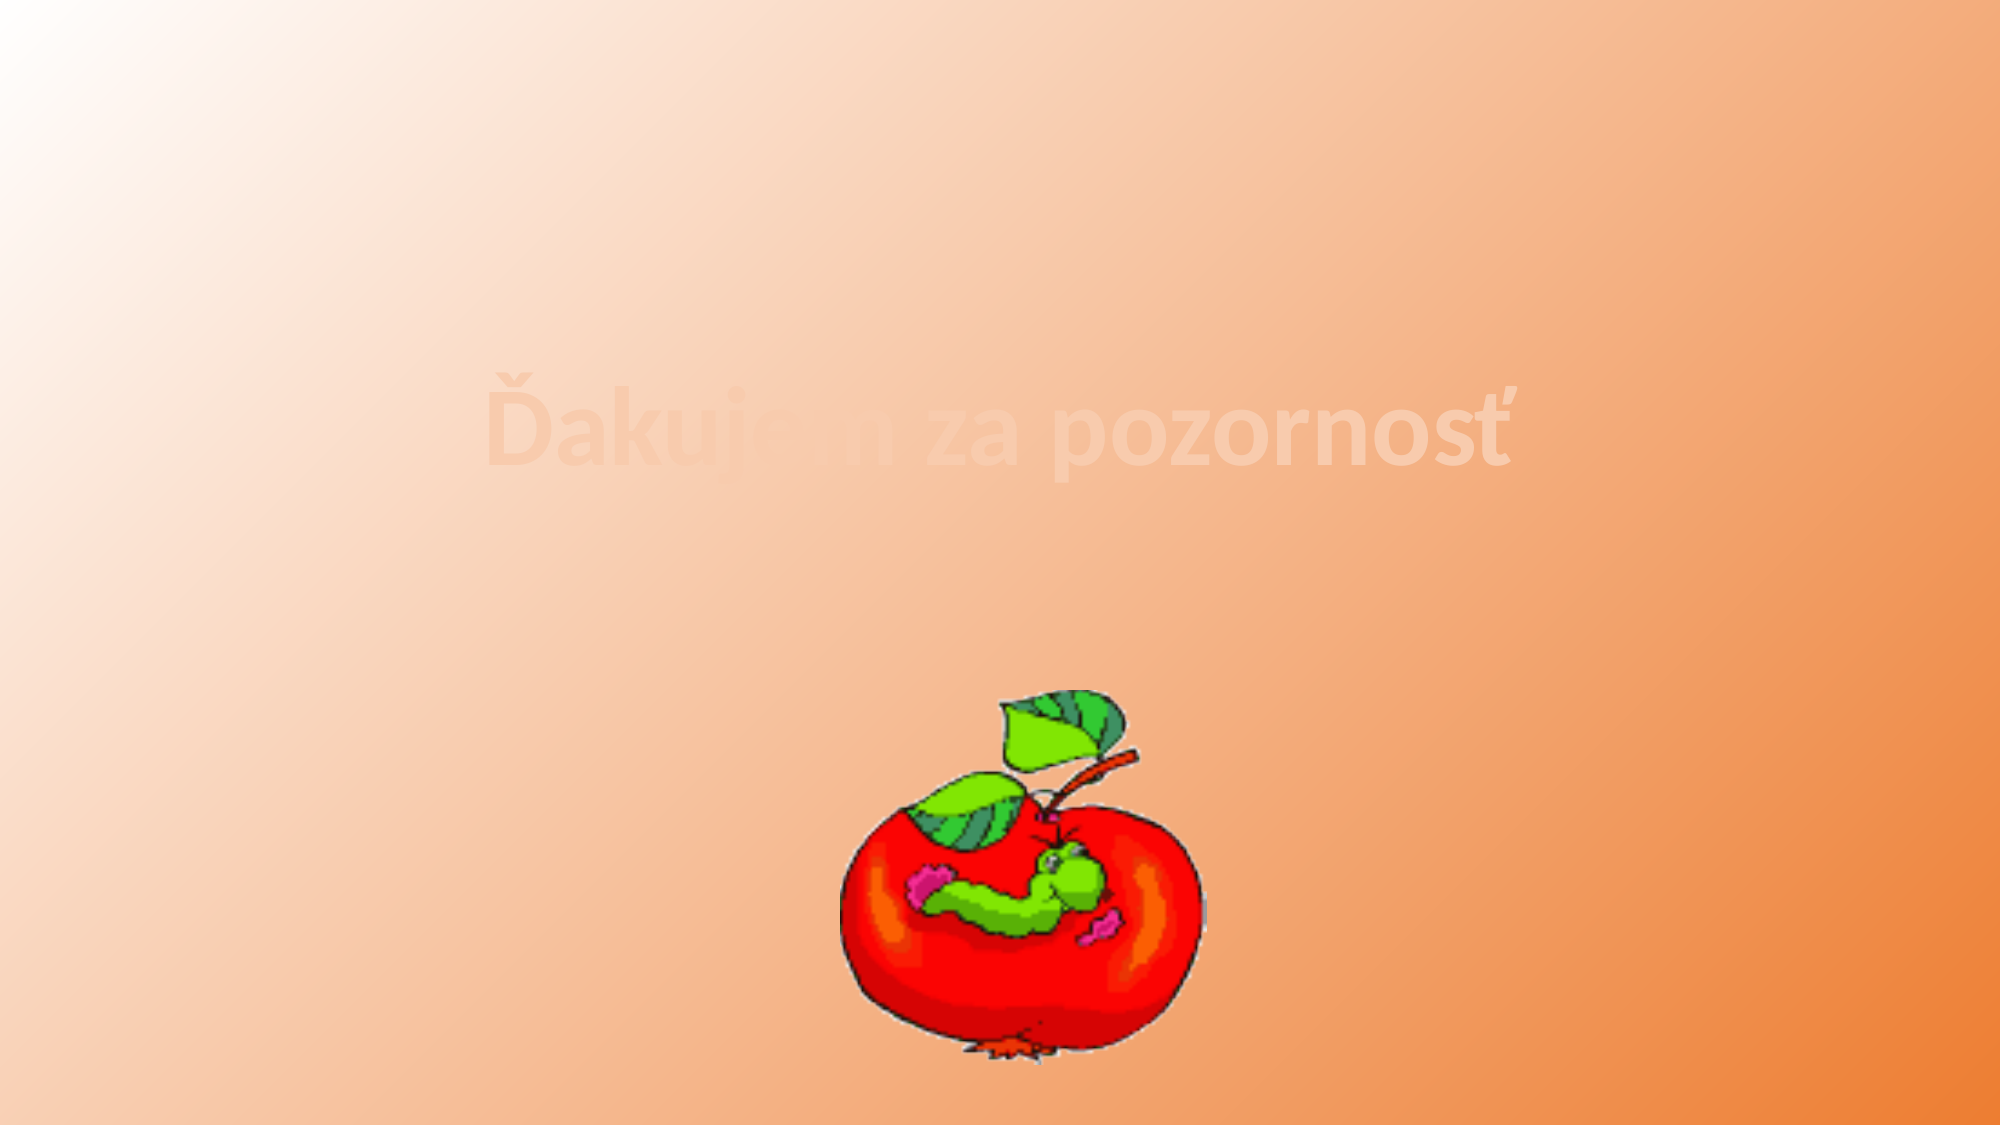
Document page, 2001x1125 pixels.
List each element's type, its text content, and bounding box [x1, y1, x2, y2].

text_box Ďakujem za pozornosť [468, 345, 1532, 496]
picture [840, 690, 1207, 1065]
